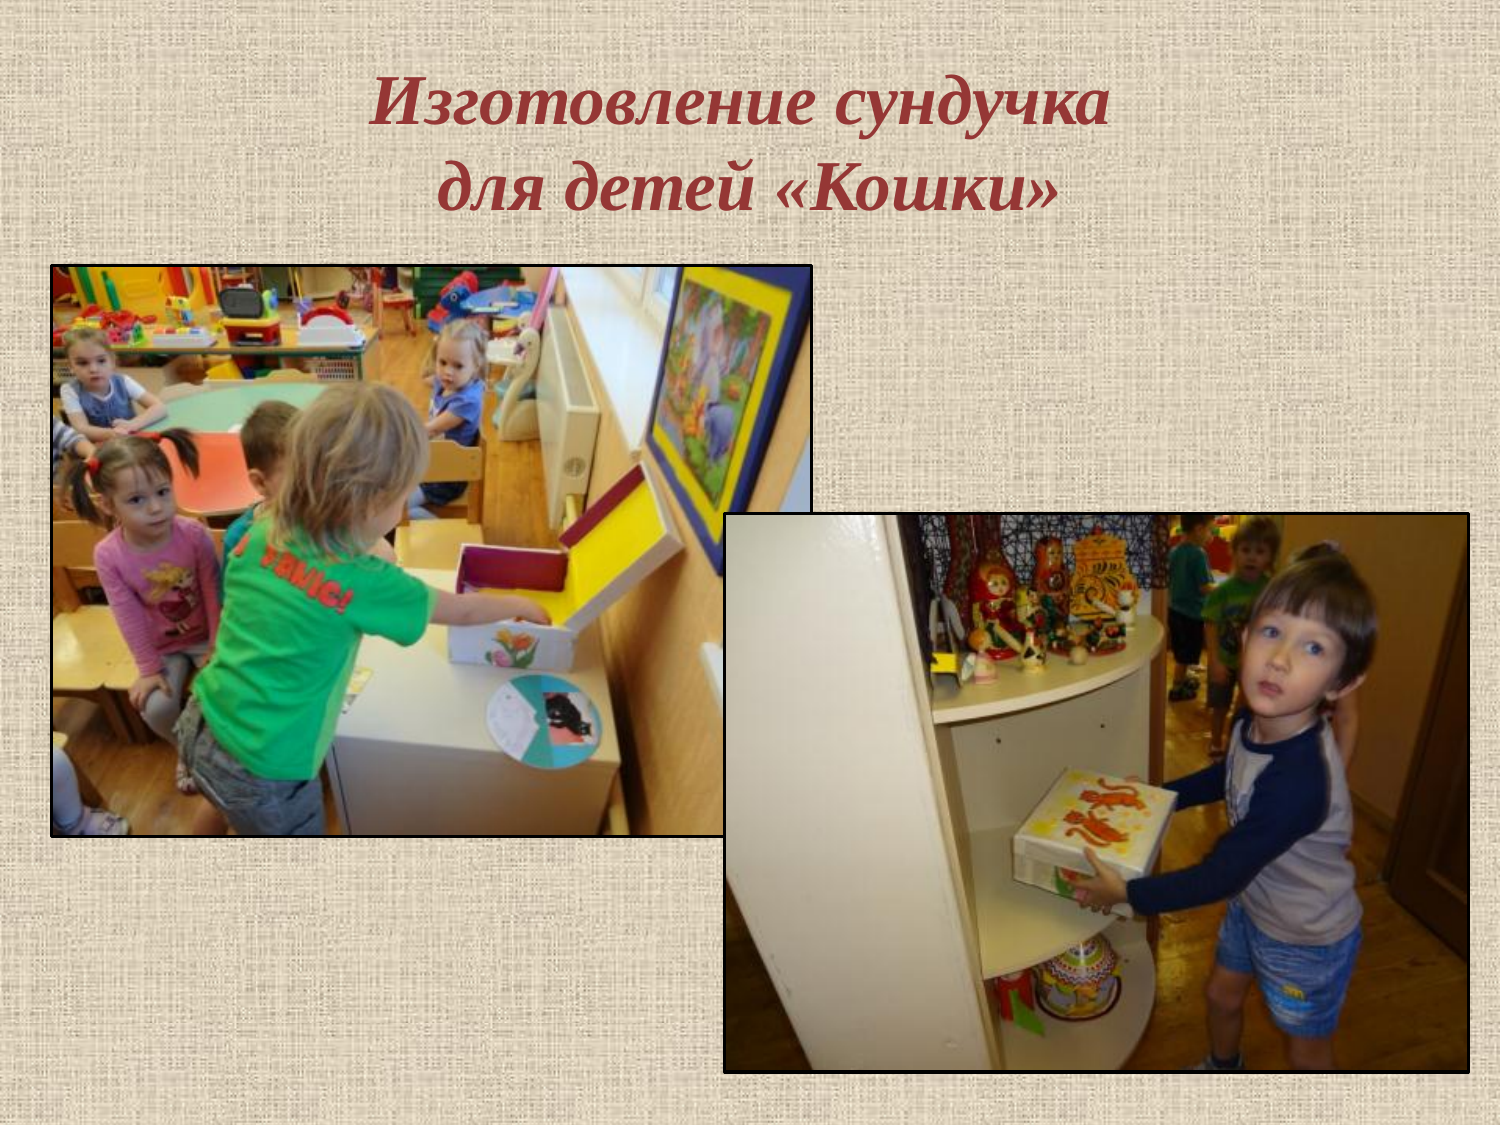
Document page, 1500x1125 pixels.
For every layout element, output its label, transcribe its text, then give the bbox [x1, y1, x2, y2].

title Изготовление сундучка для детей «Кошки» [75, 45, 1425, 233]
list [726, 514, 1467, 1071]
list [52, 266, 811, 836]
picture [0, 0, 1500, 1125]
